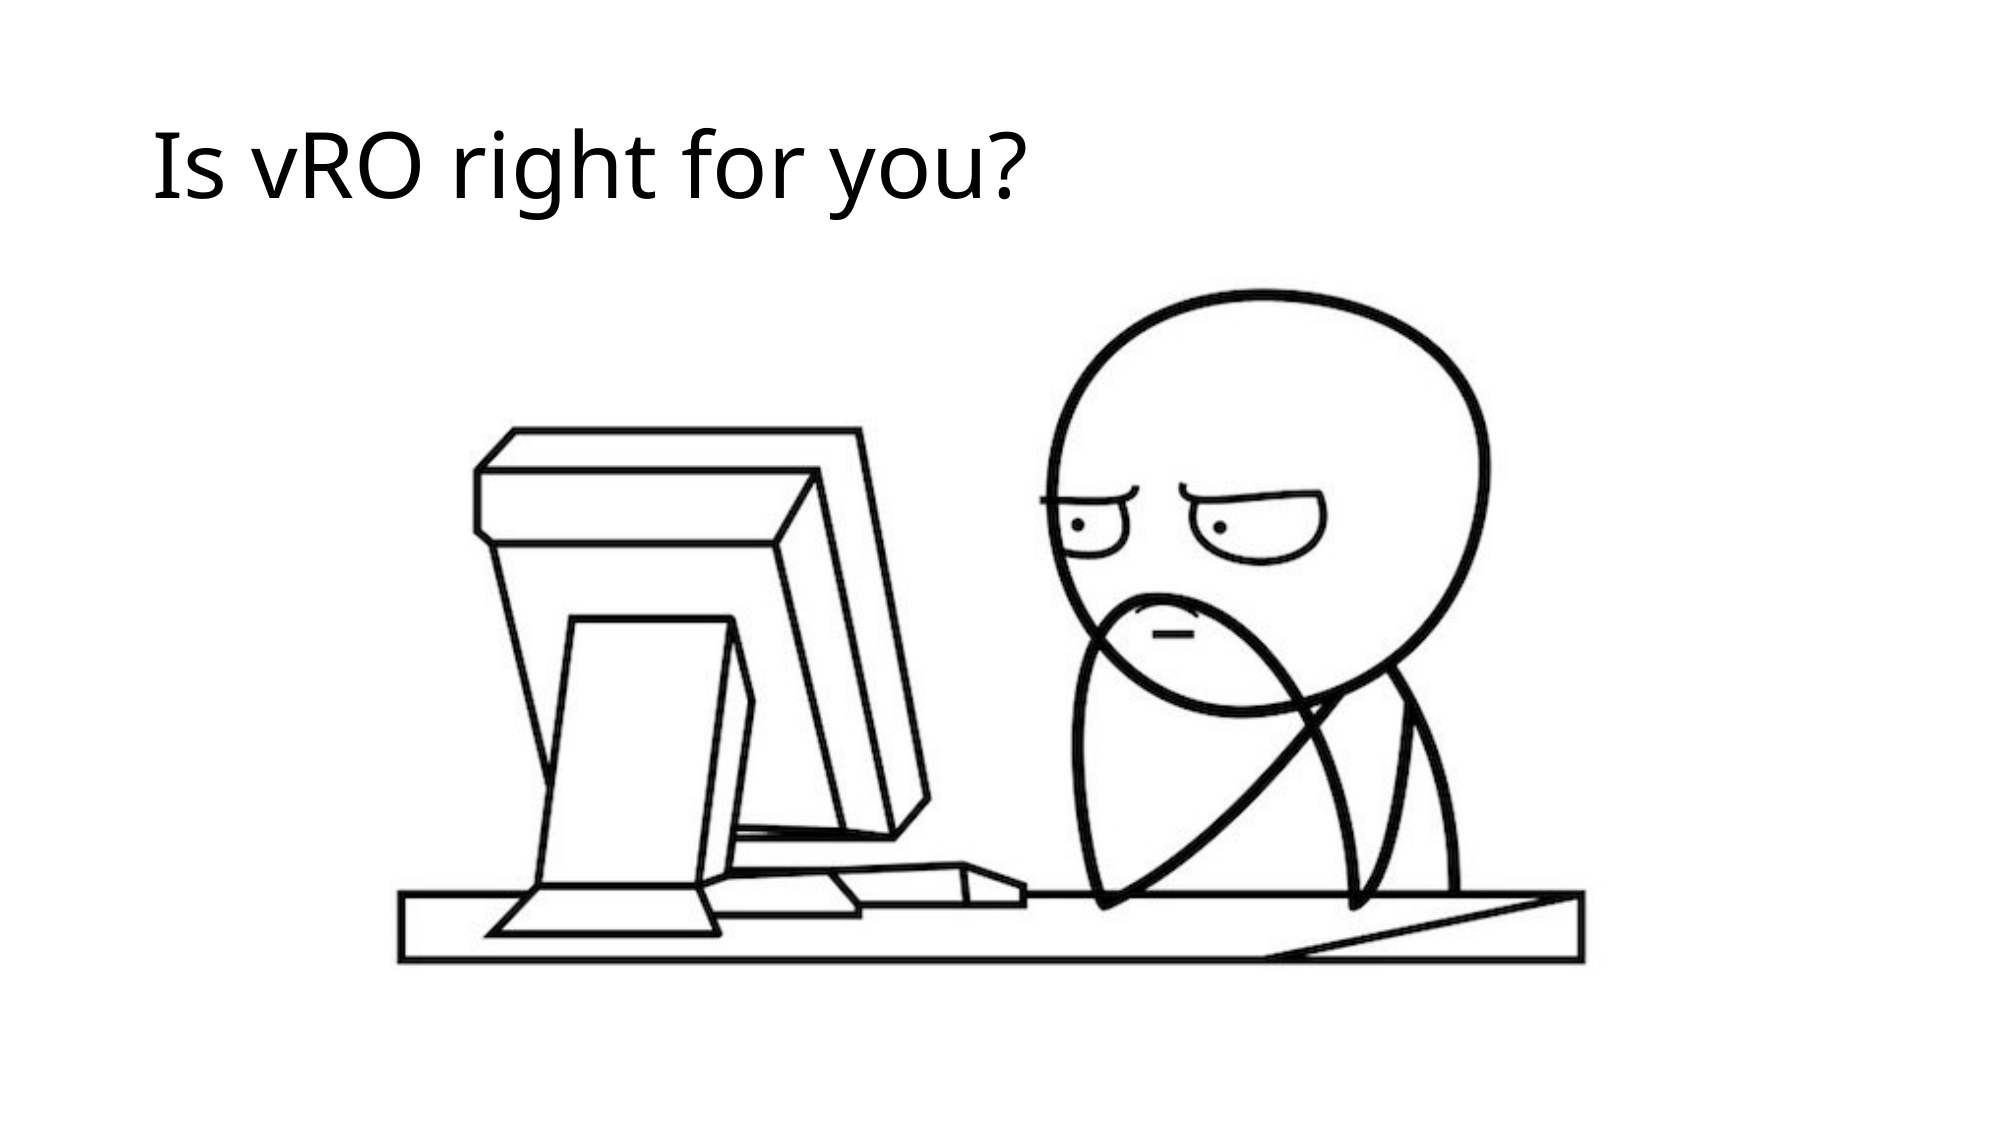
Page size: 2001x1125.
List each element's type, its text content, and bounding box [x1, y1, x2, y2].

title Is vRO right for you? [137, 59, 1863, 278]
picture [390, 277, 1610, 1005]
